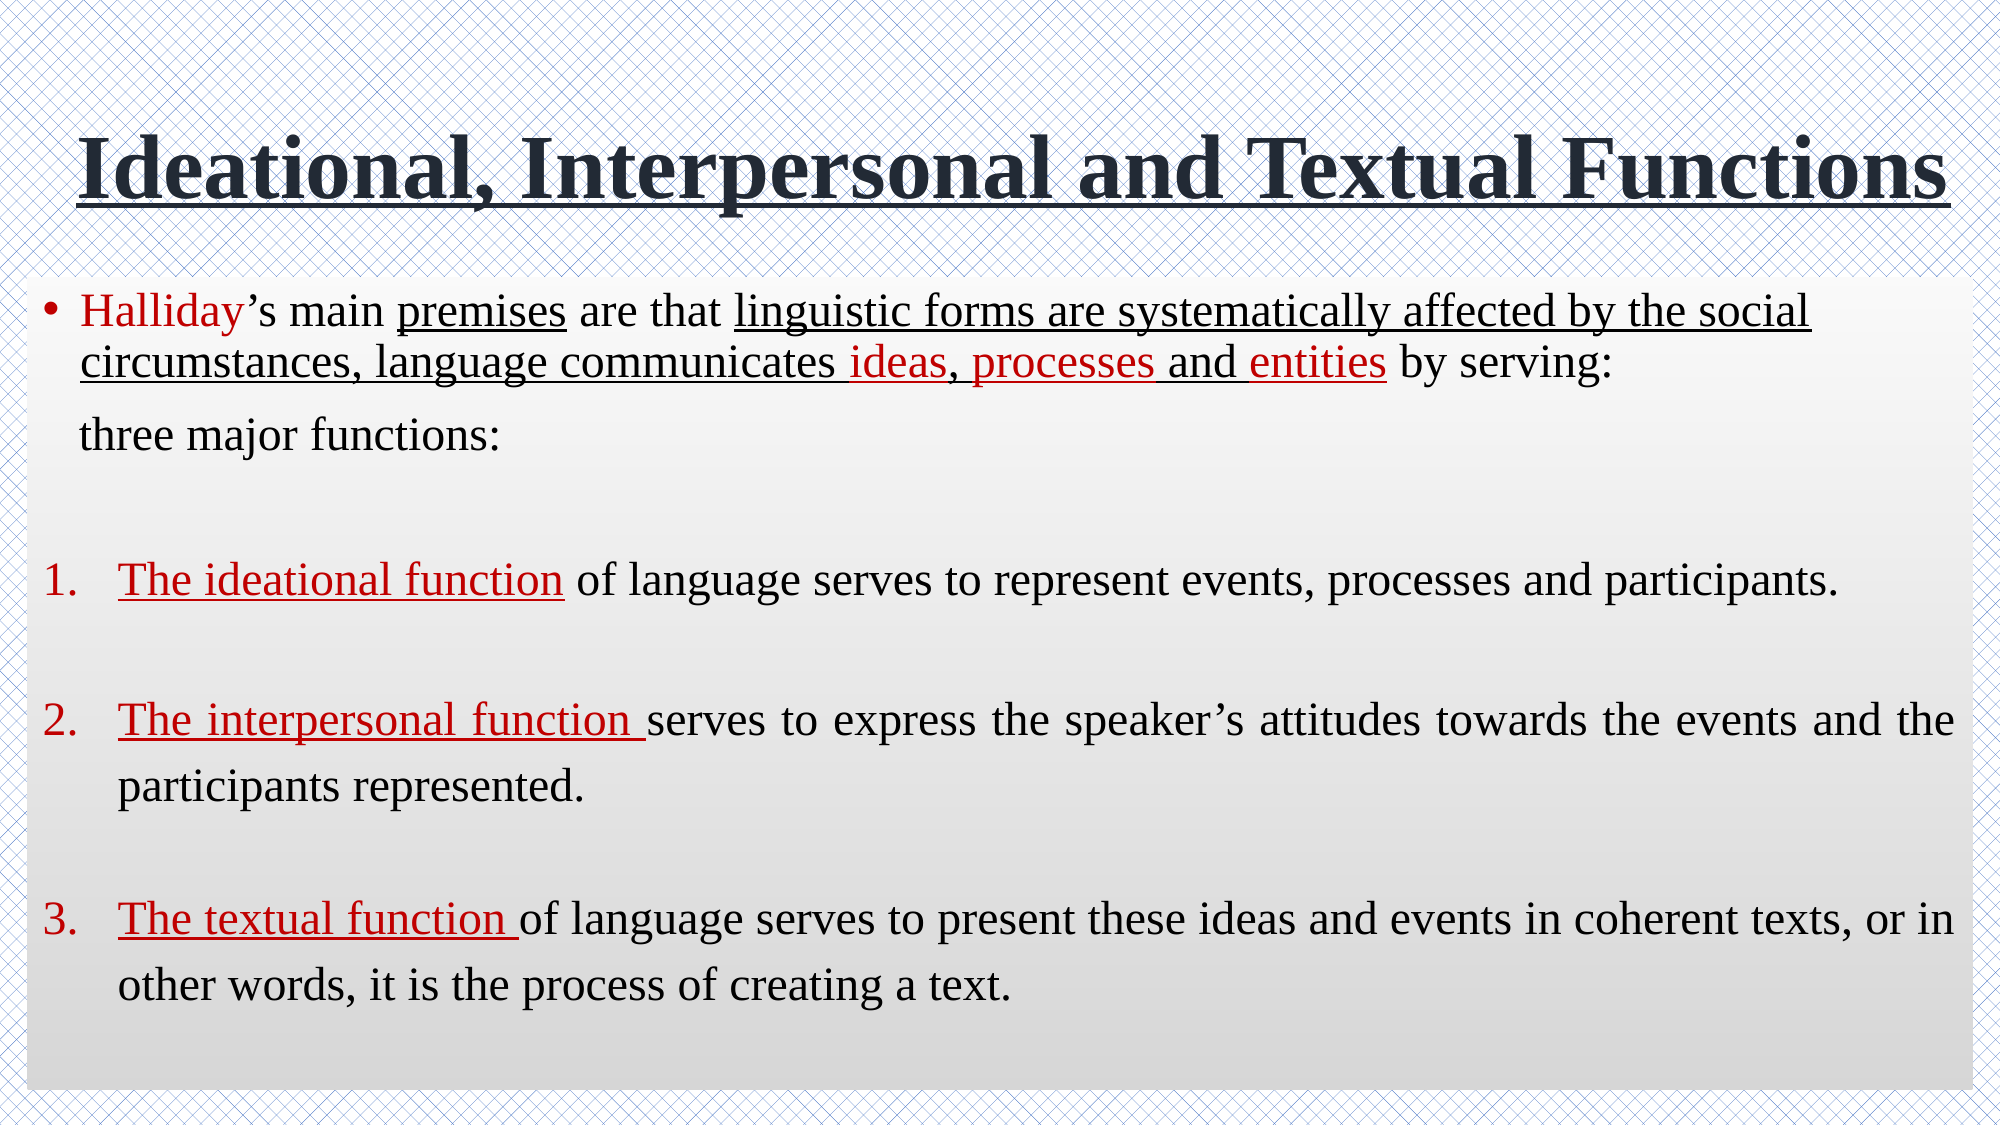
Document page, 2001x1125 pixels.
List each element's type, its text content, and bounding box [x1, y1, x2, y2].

title Ideational, Interpersonal and Textual Functions [27, 59, 2000, 278]
list Halliday’s main premises are that linguistic forms are systematically affected by the social circumstances, language communicates ideas, processes and entities by serving: three major functions: The ideational function of language serves to represent events, processes and participants. The interpersonal function serves to express the speaker’s attitudes towards the events and the participants represented. The textual function of language serves to present these ideas and events in coherent texts, or in other words, it is the process of creating a text. [27, 277, 1973, 1090]
